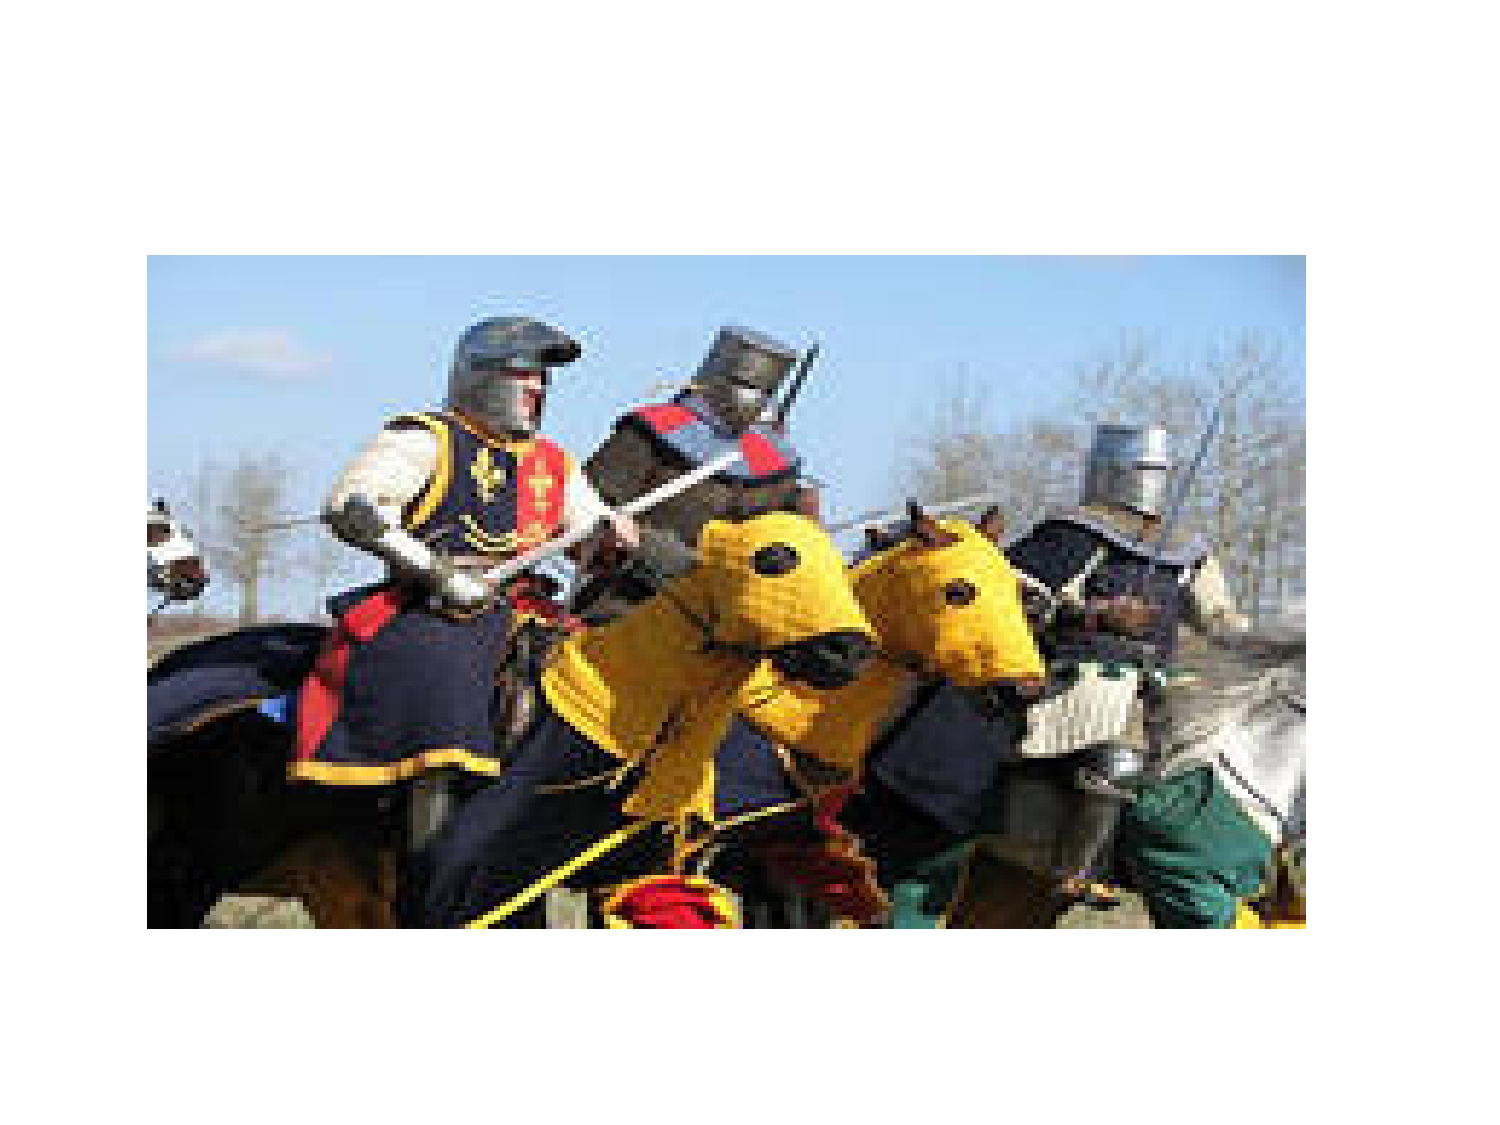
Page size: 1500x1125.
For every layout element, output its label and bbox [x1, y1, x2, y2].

picture [147, 255, 1306, 929]
